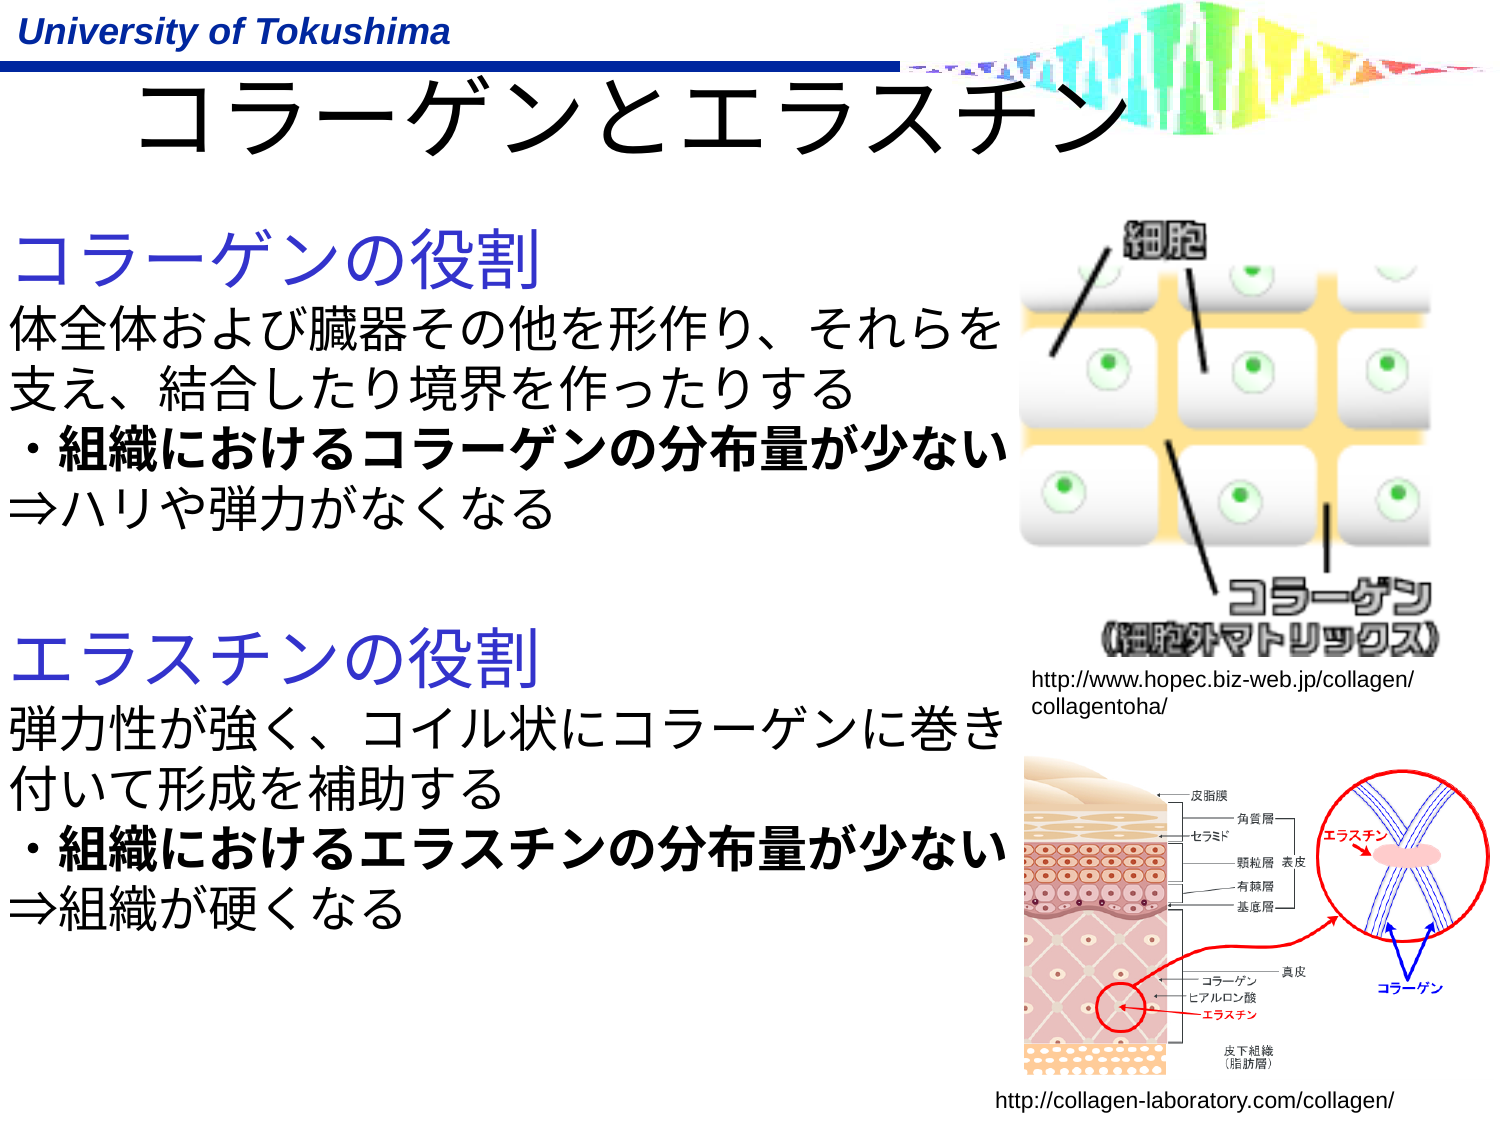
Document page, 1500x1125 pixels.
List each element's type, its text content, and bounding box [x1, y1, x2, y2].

picture [900, 0, 1500, 138]
title コラーゲンとエラスチン [112, 20, 1388, 209]
picture [1019, 218, 1461, 658]
text_box コラーゲンの役割 体全体および臓器その他を形作り、それらを支え、結合したり境界を作ったりする ・組織におけるコラーゲンの分布量が少ない⇒ハリや弾力がなくなる エラスチンの役割 弾力性が強く、コイル状にコラーゲンに巻き付いて形成を補助する ・組織におけるエラスチンの分布量が少ない⇒組織が硬くなる [0, 210, 1034, 945]
text_box http://www.hopec.biz-web.jp/collagen/collagentoha/ [1016, 656, 1500, 727]
picture [1024, 751, 1494, 1080]
text_box http://collagen-laboratory.com/collagen/ [980, 1078, 1500, 1121]
